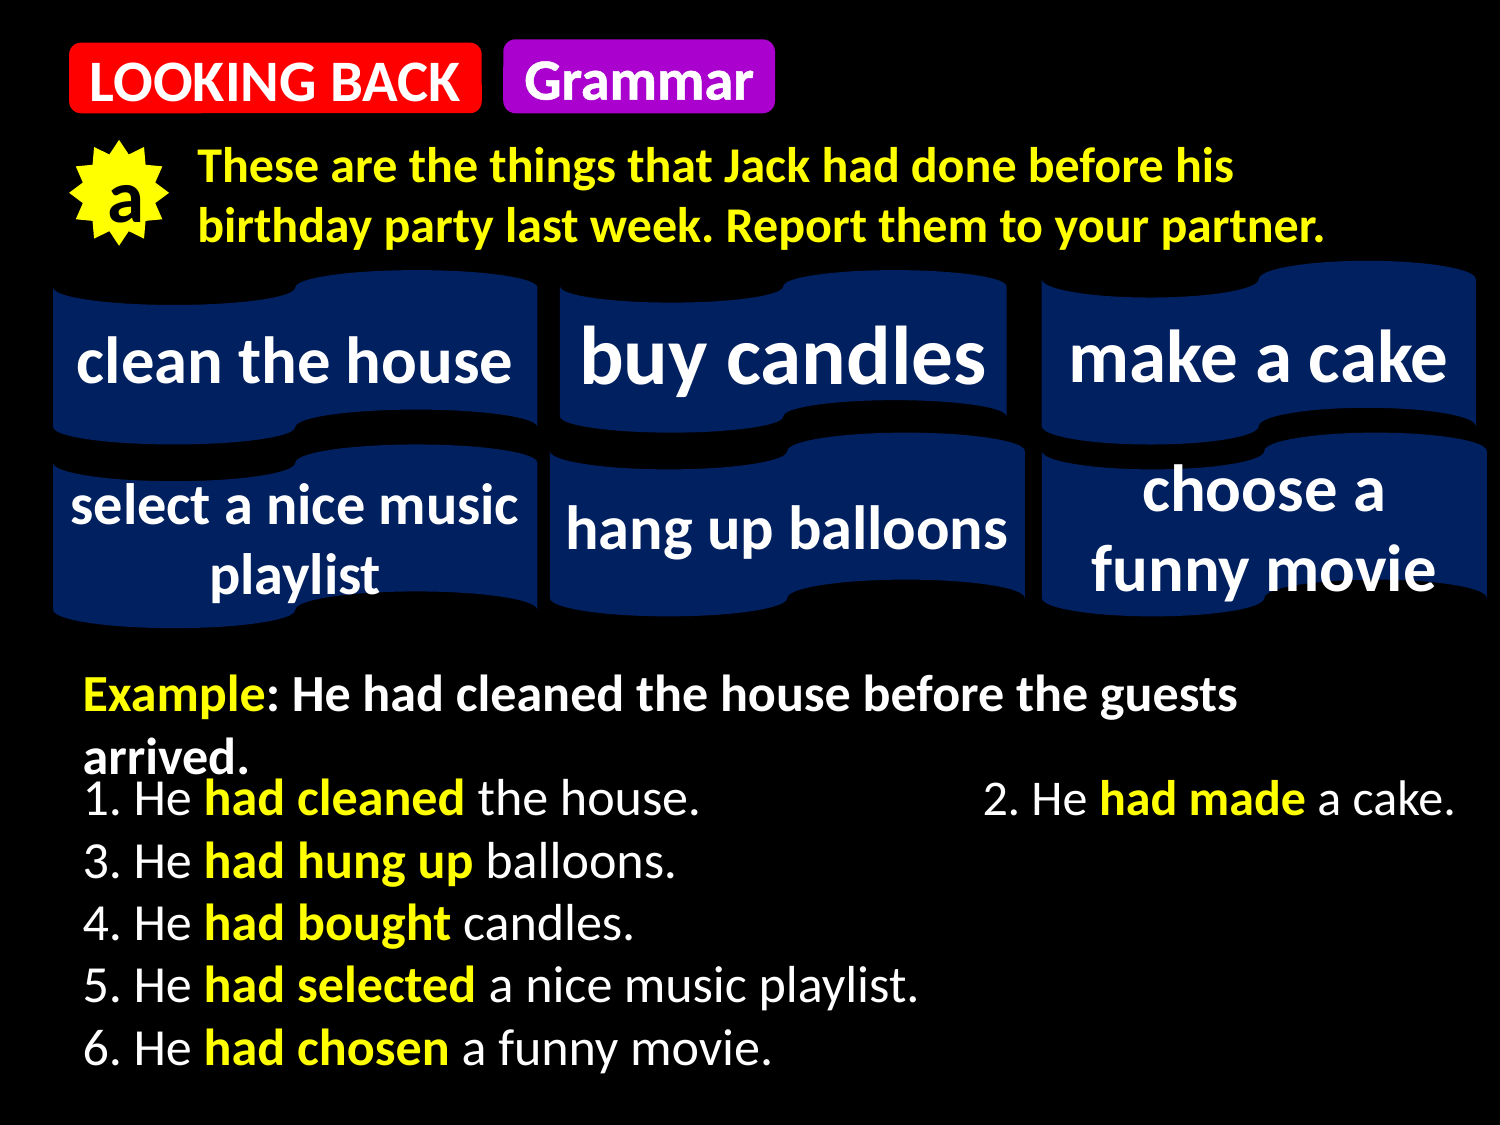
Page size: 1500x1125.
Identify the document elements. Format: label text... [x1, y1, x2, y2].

text_box buy candles [558, 269, 1008, 434]
text_box 1. He had cleaned the house. 2. He had made a cake. 3. He had hung up balloons. 4. He had bought candles. 5. He had selected a nice music playlist. 6. He had chosen a funny movie. [67, 756, 1475, 1084]
text_box Grammar [502, 38, 777, 115]
text_box hang up balloons [548, 431, 1026, 618]
text_box a [67, 138, 171, 248]
text_box clean the house [52, 269, 539, 446]
text_box Example: He had cleaned the house before the guests arrived. [67, 652, 1432, 756]
text_box select a nice music playlist [52, 443, 539, 630]
text_box choose a funny movie [1040, 431, 1488, 618]
text_box make a cake [1040, 259, 1477, 446]
text_box These are the things that Jack had done before his birthday party last week. Report them to your partner. [182, 124, 1434, 260]
text_box LOOKING BACK [68, 41, 483, 115]
